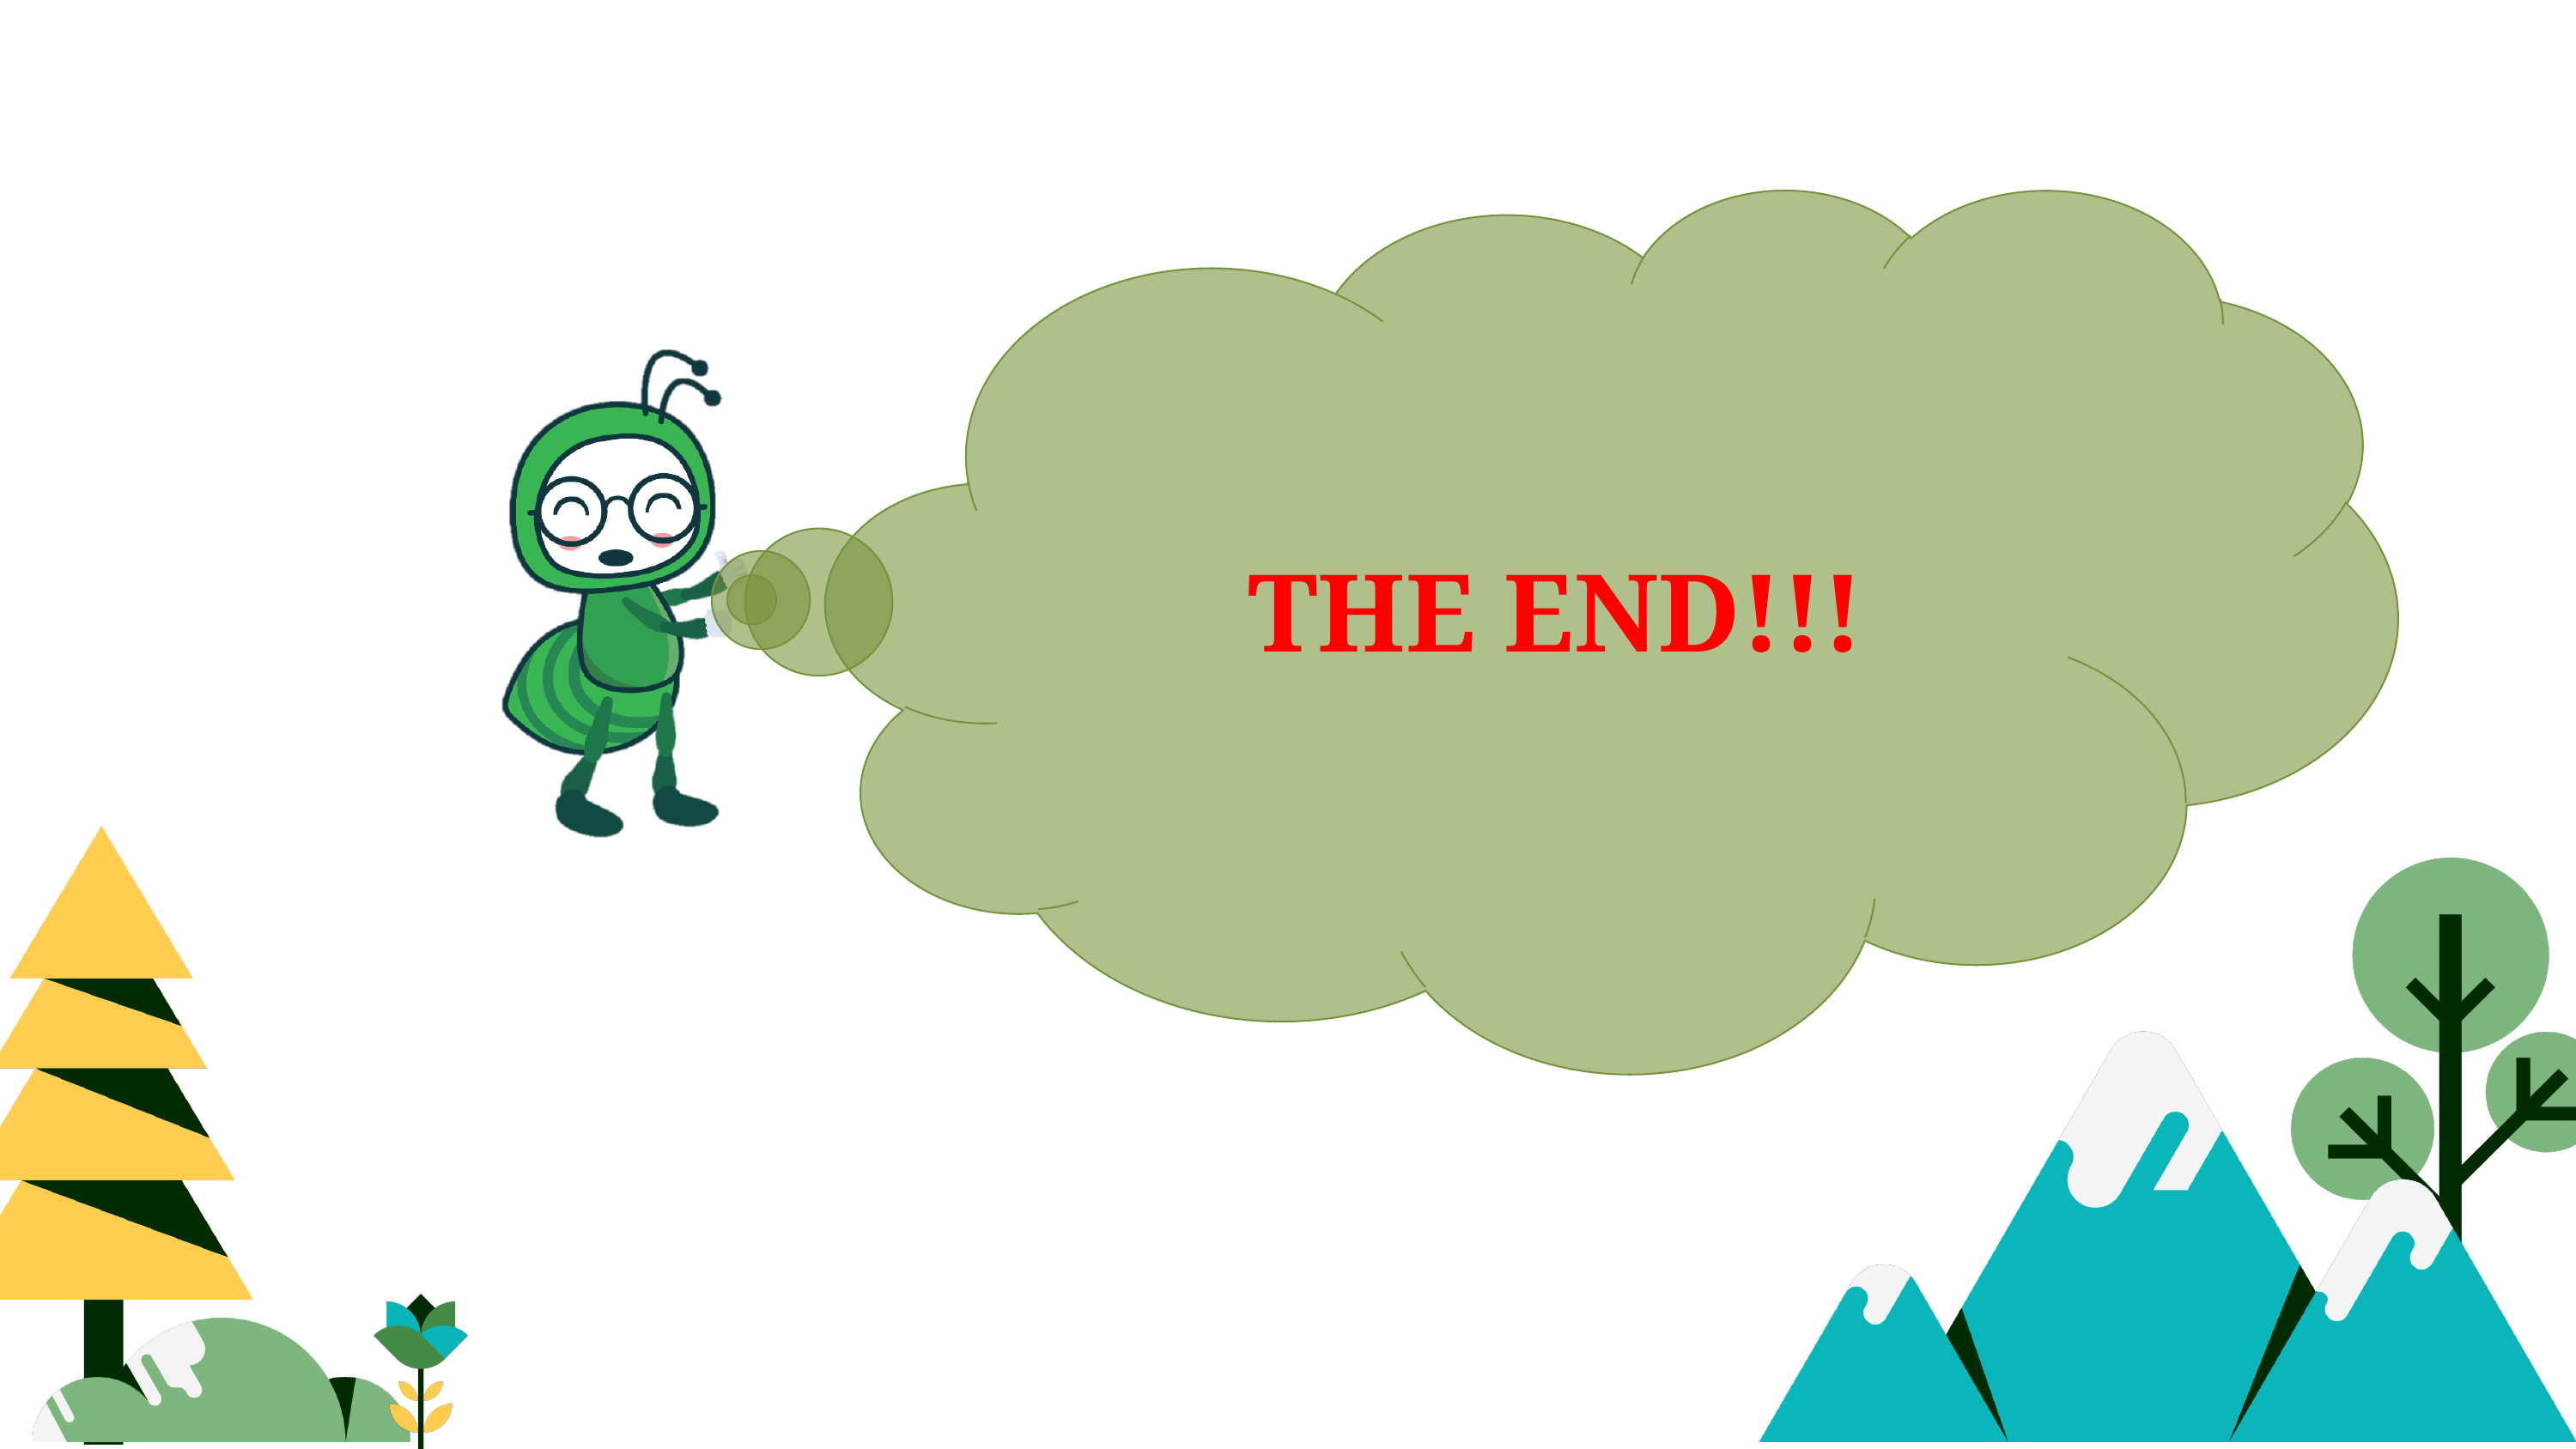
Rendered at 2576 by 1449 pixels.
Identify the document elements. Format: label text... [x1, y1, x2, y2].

text_box THE END!!! [798, 190, 2398, 1075]
picture [0, 826, 469, 1449]
picture [343, 273, 795, 955]
picture [1759, 857, 2576, 1442]
